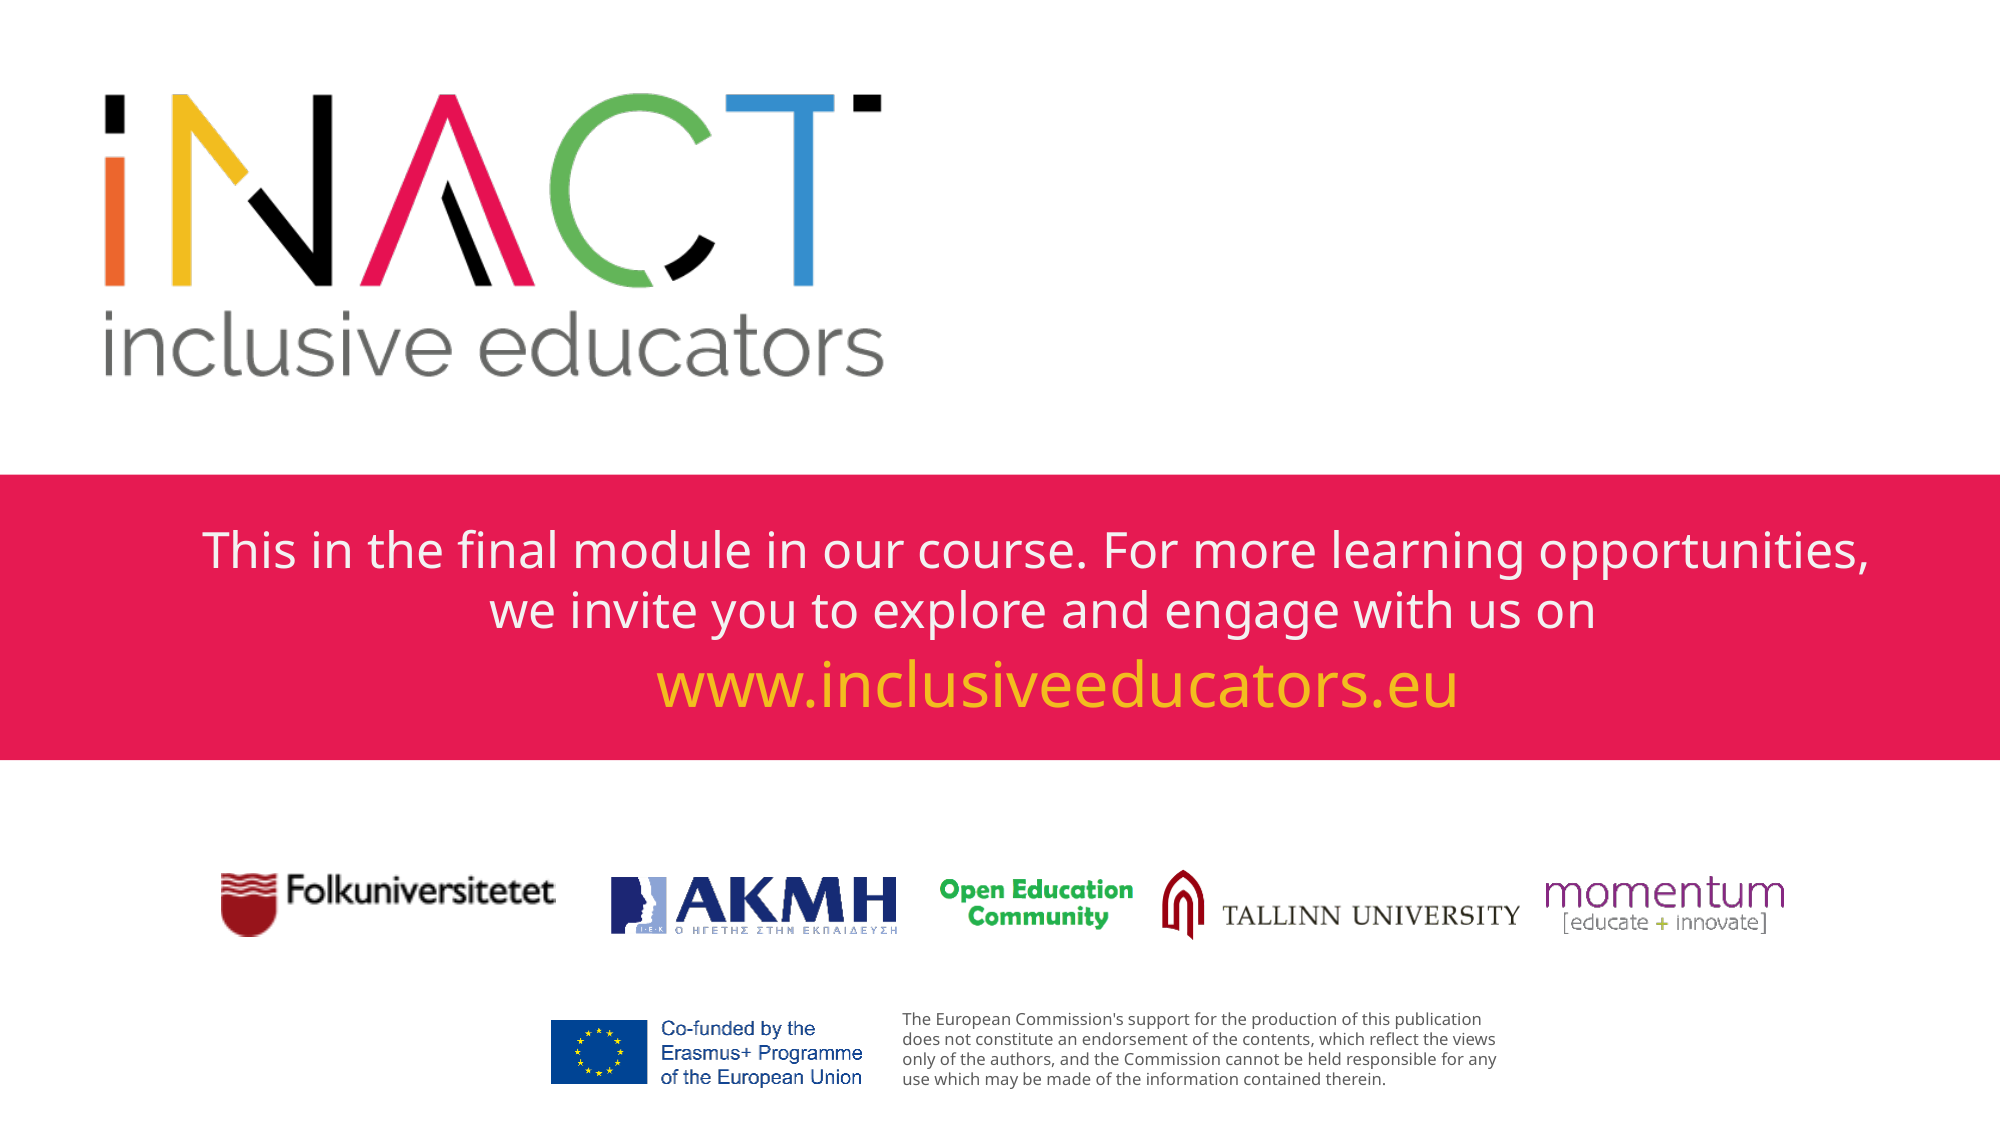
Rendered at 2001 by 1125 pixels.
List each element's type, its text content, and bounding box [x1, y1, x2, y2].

picture [221, 873, 556, 937]
picture [87, 84, 894, 386]
text_box This in the final module in our course. For more learning opportunities, we invite you to explore and engage with us on [115, 511, 1972, 646]
picture [1546, 876, 1784, 934]
picture [551, 1020, 862, 1088]
picture [939, 877, 1134, 933]
picture [1160, 867, 1523, 942]
title www.inclusiveeducators.eu [102, 511, 2000, 729]
picture [611, 876, 897, 934]
